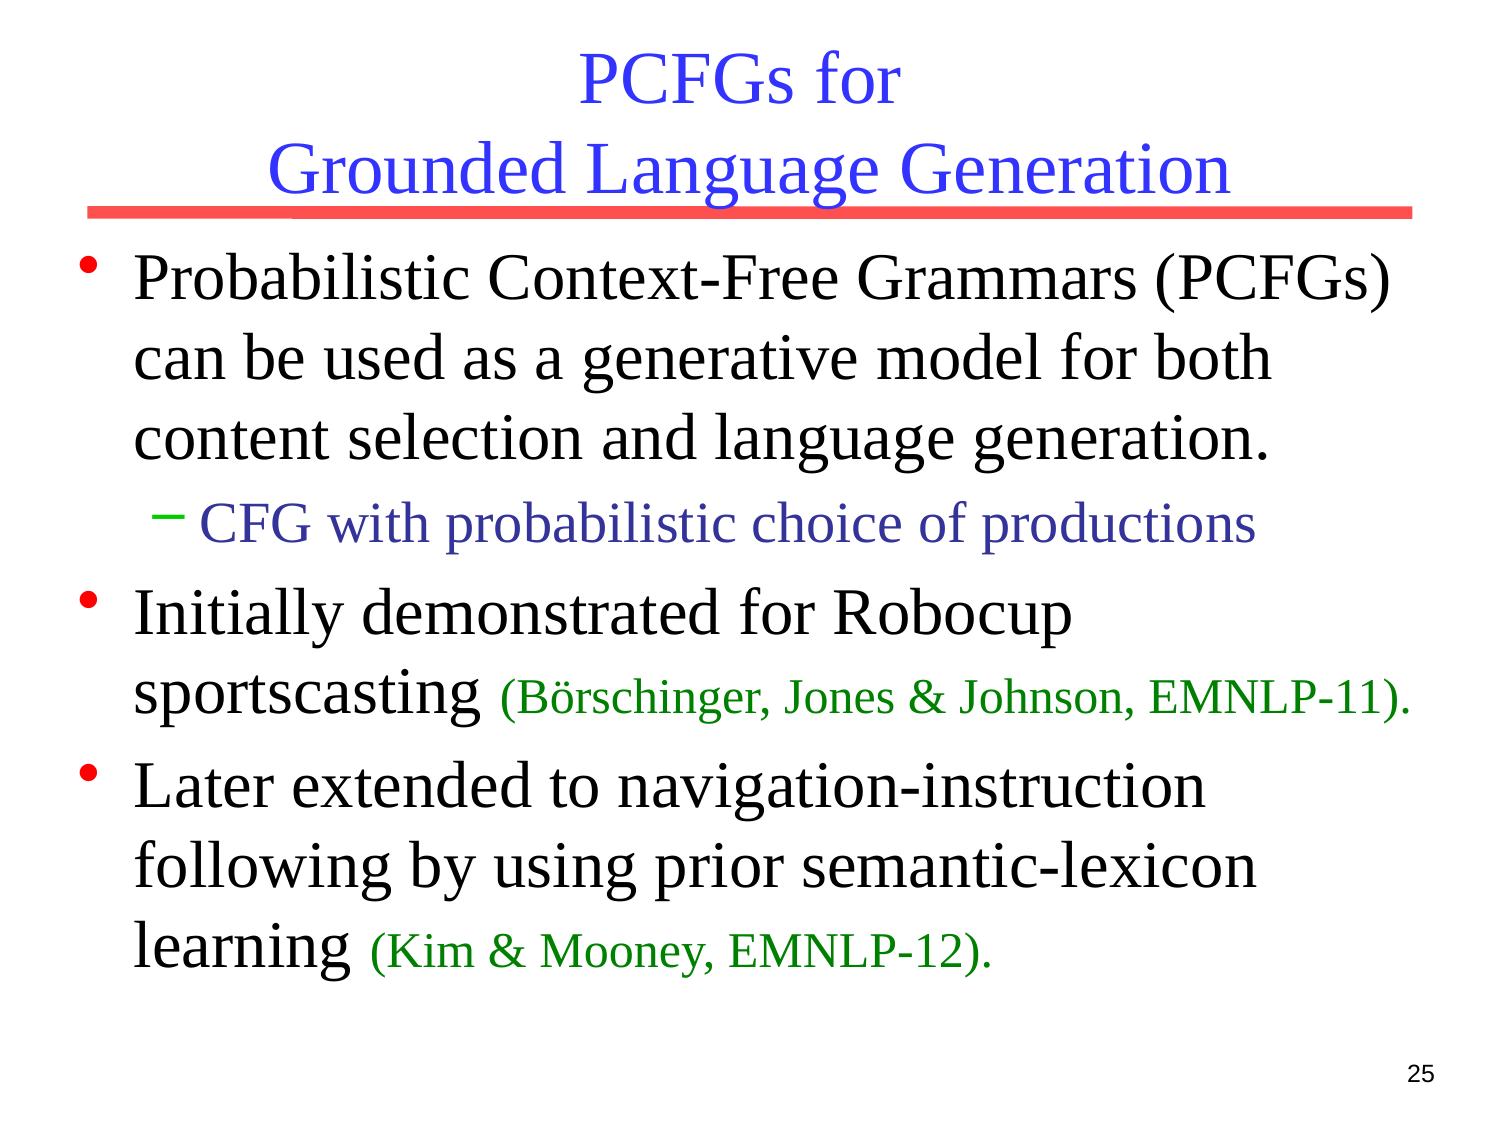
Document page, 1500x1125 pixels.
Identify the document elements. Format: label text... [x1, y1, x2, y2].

slide_number 25 [1137, 1049, 1451, 1125]
list Probabilistic Context-Free Grammars (PCFGs) can be used as a generative model for both content selection and language generation. CFG with probabilistic choice of productions Initially demonstrated for Robocup sportscasting (Börschinger, Jones & Johnson, EMNLP-11). Later extended to navigation-instruction following by using prior semantic-lexicon learning (Kim & Mooney, EMNLP-12). [62, 224, 1450, 994]
title PCFGs for Grounded Language Generation [112, 37, 1388, 200]
